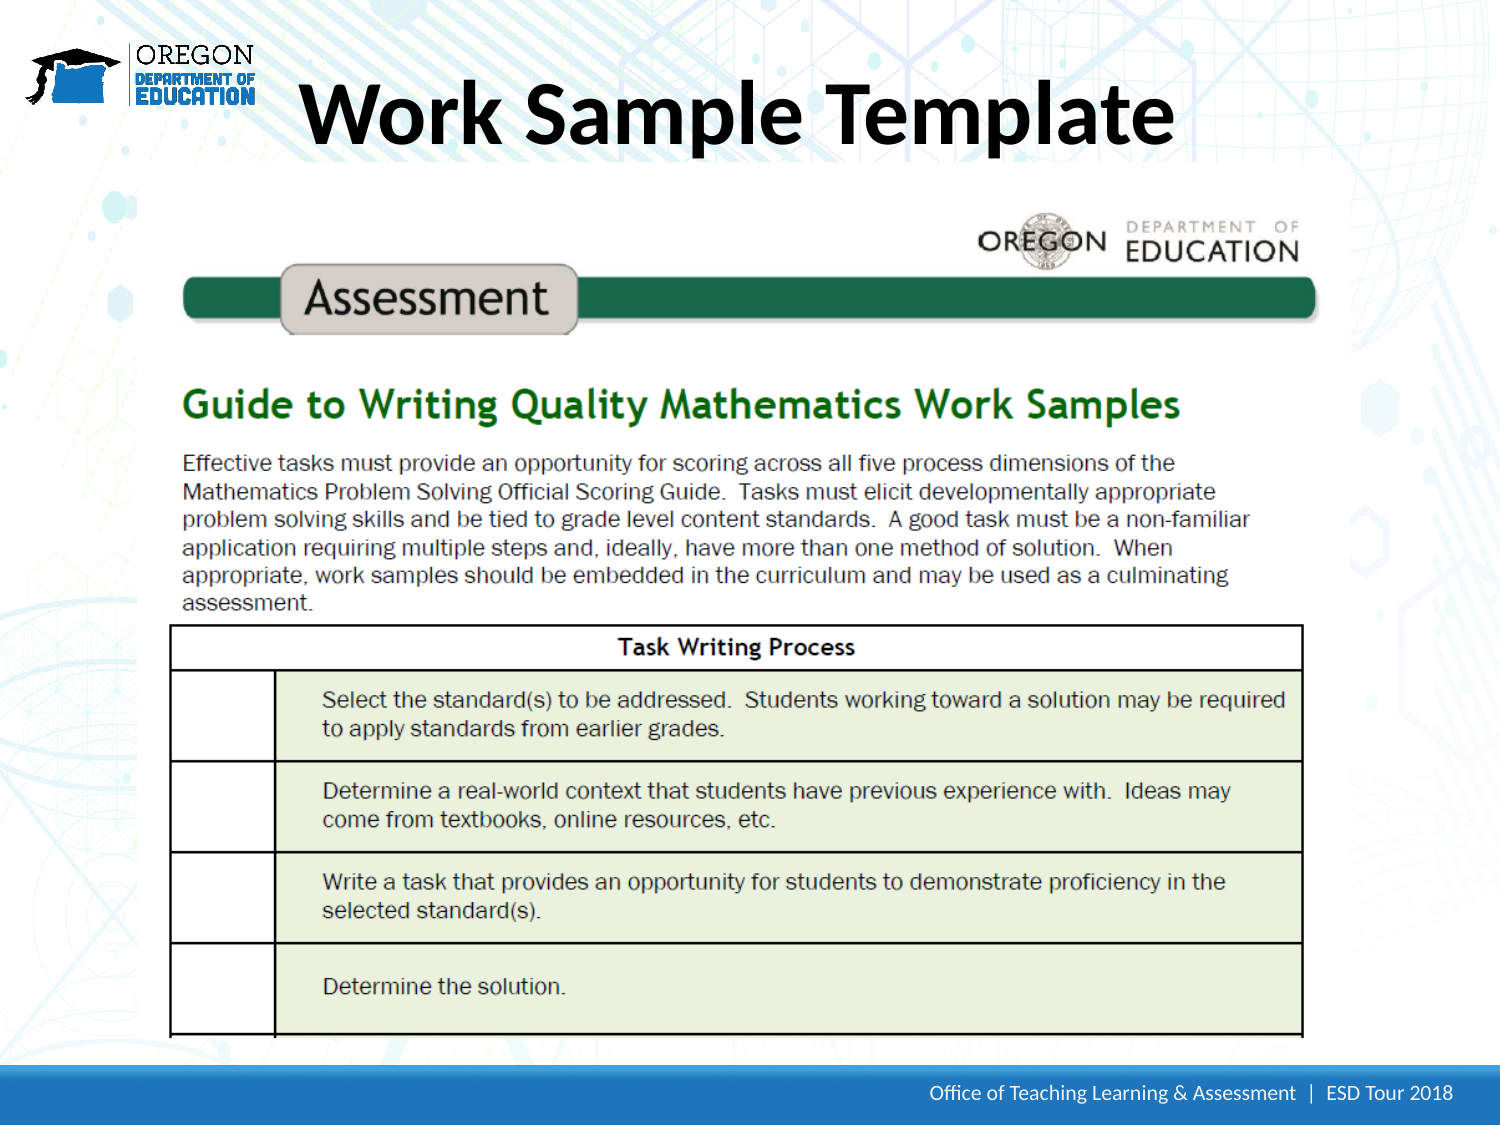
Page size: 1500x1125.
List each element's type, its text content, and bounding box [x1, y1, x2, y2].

picture [0, 0, 1500, 1125]
title Work Sample Template [91, 42, 1386, 189]
